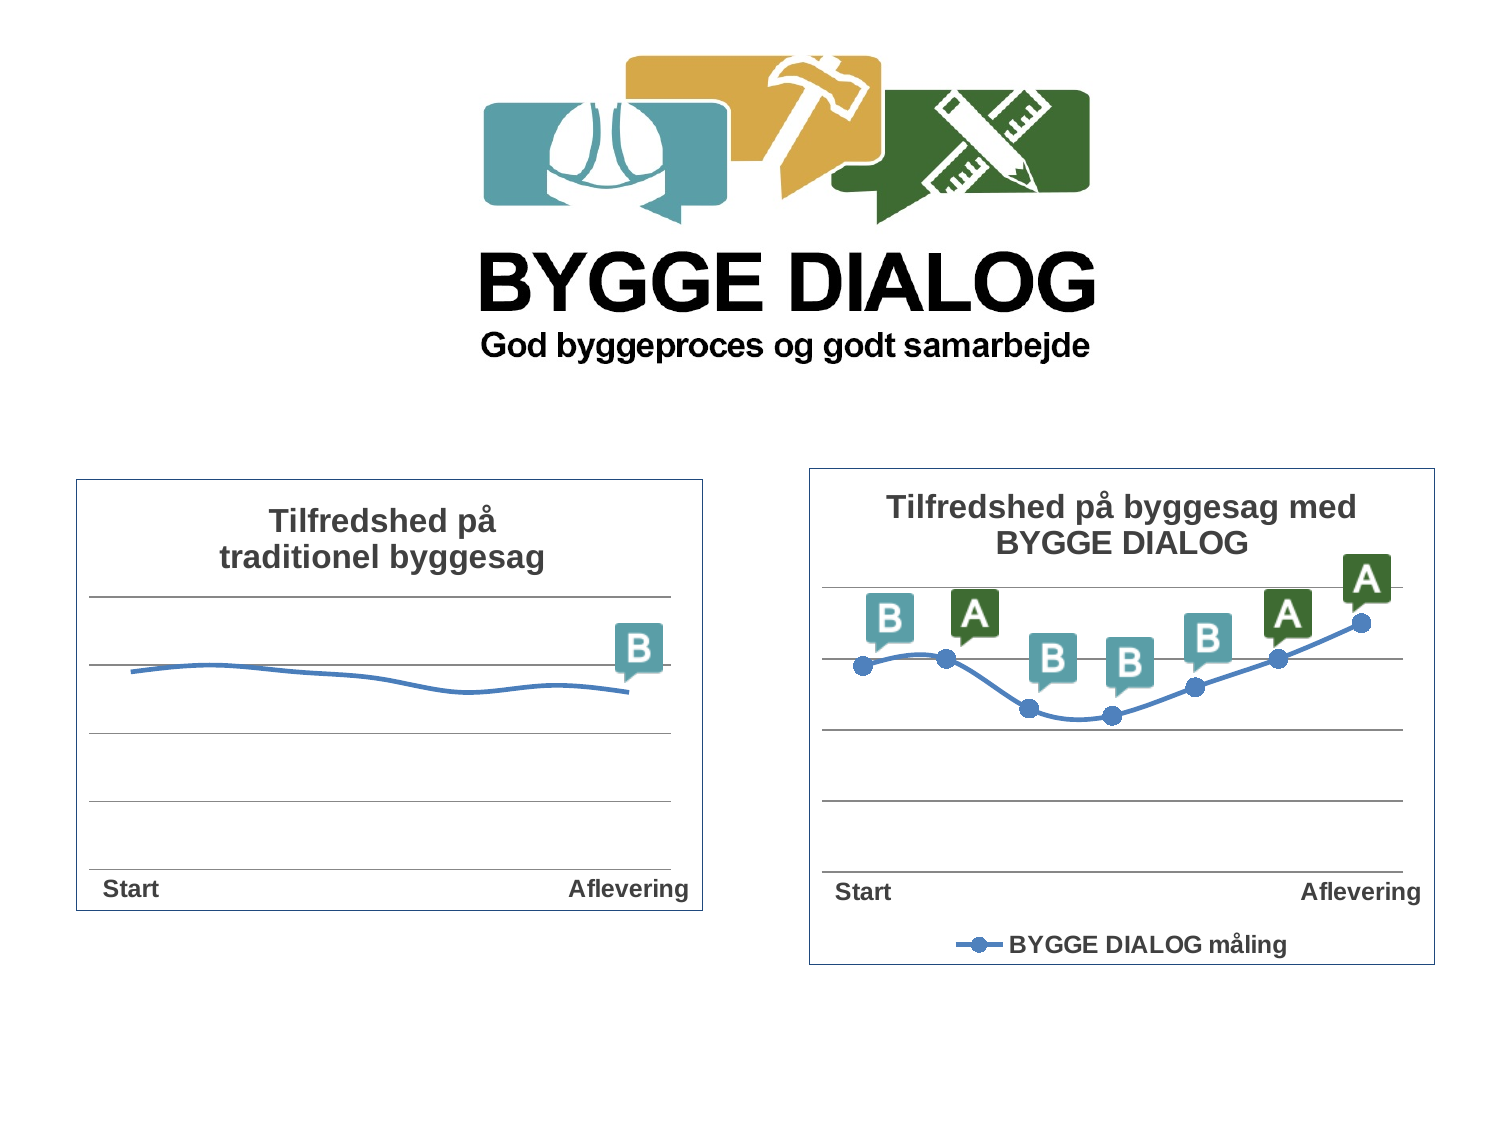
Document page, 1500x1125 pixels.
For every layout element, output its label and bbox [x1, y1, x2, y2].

picture [1342, 554, 1391, 614]
picture [1029, 632, 1078, 693]
picture [1184, 613, 1233, 674]
chart [808, 467, 1436, 965]
picture [1263, 588, 1312, 648]
picture [1105, 637, 1154, 698]
chart [76, 479, 703, 912]
picture [866, 592, 915, 653]
picture [614, 622, 663, 683]
picture [950, 588, 999, 648]
picture [466, 42, 1105, 378]
